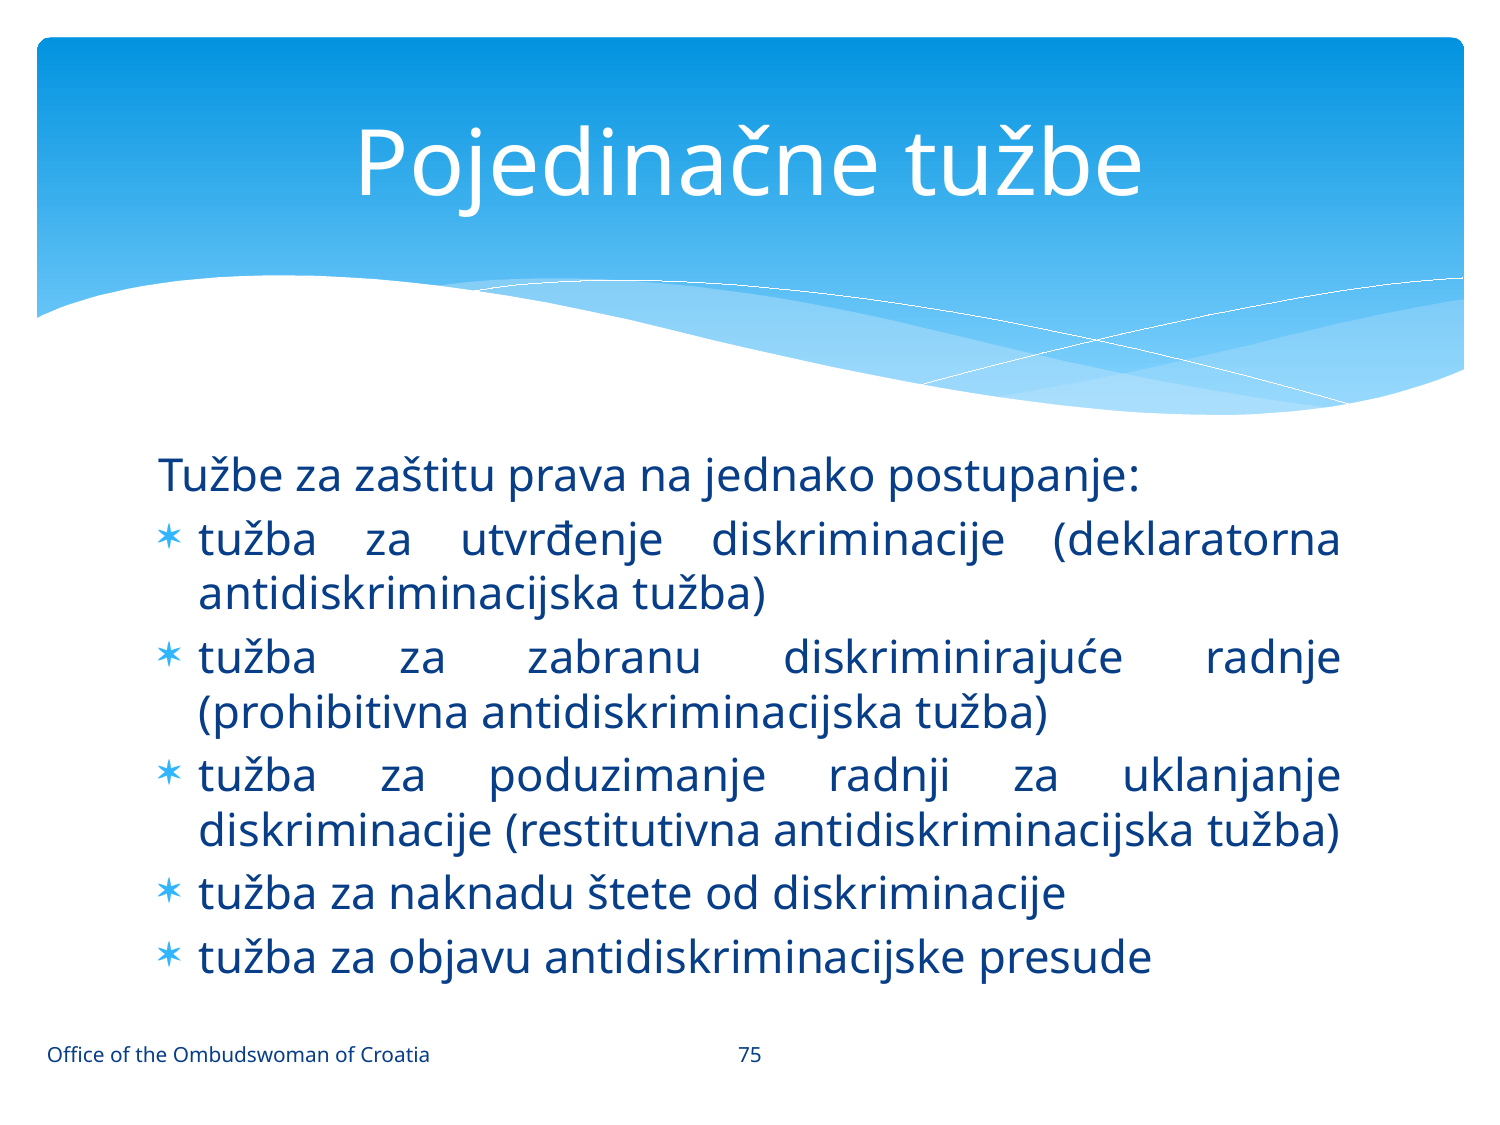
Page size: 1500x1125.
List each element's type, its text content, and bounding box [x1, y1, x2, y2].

footer Office of the Ombudswoman of Croatia [31, 1025, 653, 1086]
list Tužbe za zaštitu prava na jednako postupanje: tužba za utvrđenje diskriminacije (deklaratorna antidiskriminacijska tužba) tužba za zabranu diskriminirajuće radnje (prohibitivna antidiskriminacijska tužba) tužba za poduzimanje radnji za uklanjanje diskriminacije (restitutivna antidiskriminacijska tužba) tužba za naknadu štete od diskriminacije tužba za objavu antidiskriminacijske presude [143, 438, 1359, 1005]
slide_number 75 [654, 1025, 846, 1086]
title Pojedinačne tužbe [75, 55, 1425, 261]
